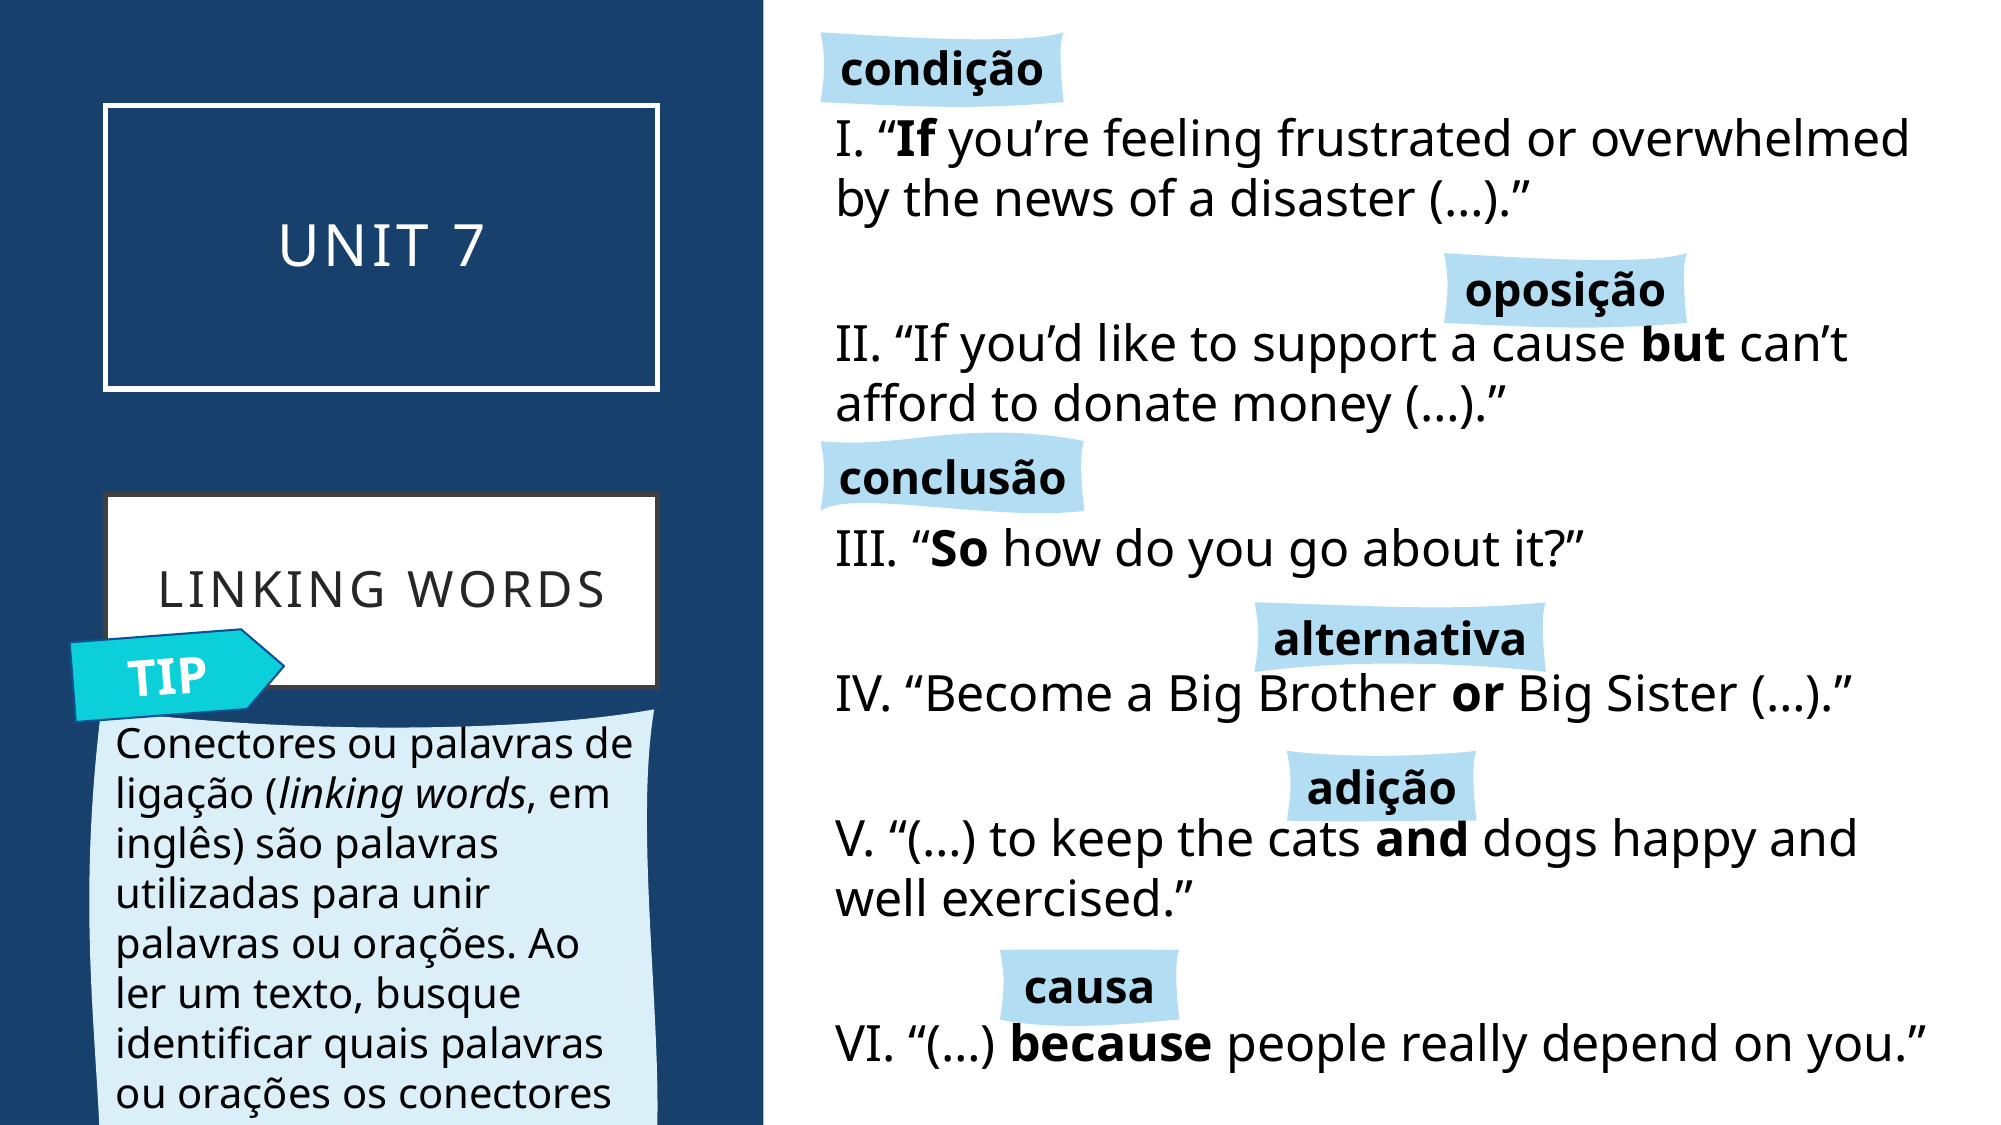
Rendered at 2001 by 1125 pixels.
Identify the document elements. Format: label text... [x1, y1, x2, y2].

text_box [0, 0, 764, 1125]
text_box LINKING WORDS [105, 494, 658, 688]
title UNIT 7 [103, 103, 660, 392]
text_box oposição [1443, 253, 1688, 328]
text_box [764, 0, 2000, 1125]
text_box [72, 634, 655, 1078]
text_box conclusão [819, 431, 1085, 514]
text_box causa [999, 938, 1180, 1026]
text_box adição [1286, 750, 1477, 826]
text_box alternativa [1253, 602, 1547, 673]
text_box condição [819, 32, 1064, 107]
text_box I. “If you’re feeling frustrated or overwhelmed by the news of a disaster (…).” II. “If you’d like to support a cause but can’t afford to donate money (…).” III. “So how do you go about it?” IV. “Become a Big Brother or Big Sister (…).” V. “(…) to keep the cats and dogs happy and well exercised.” VI. “(…) because people really depend on you.” [820, 99, 1943, 1080]
